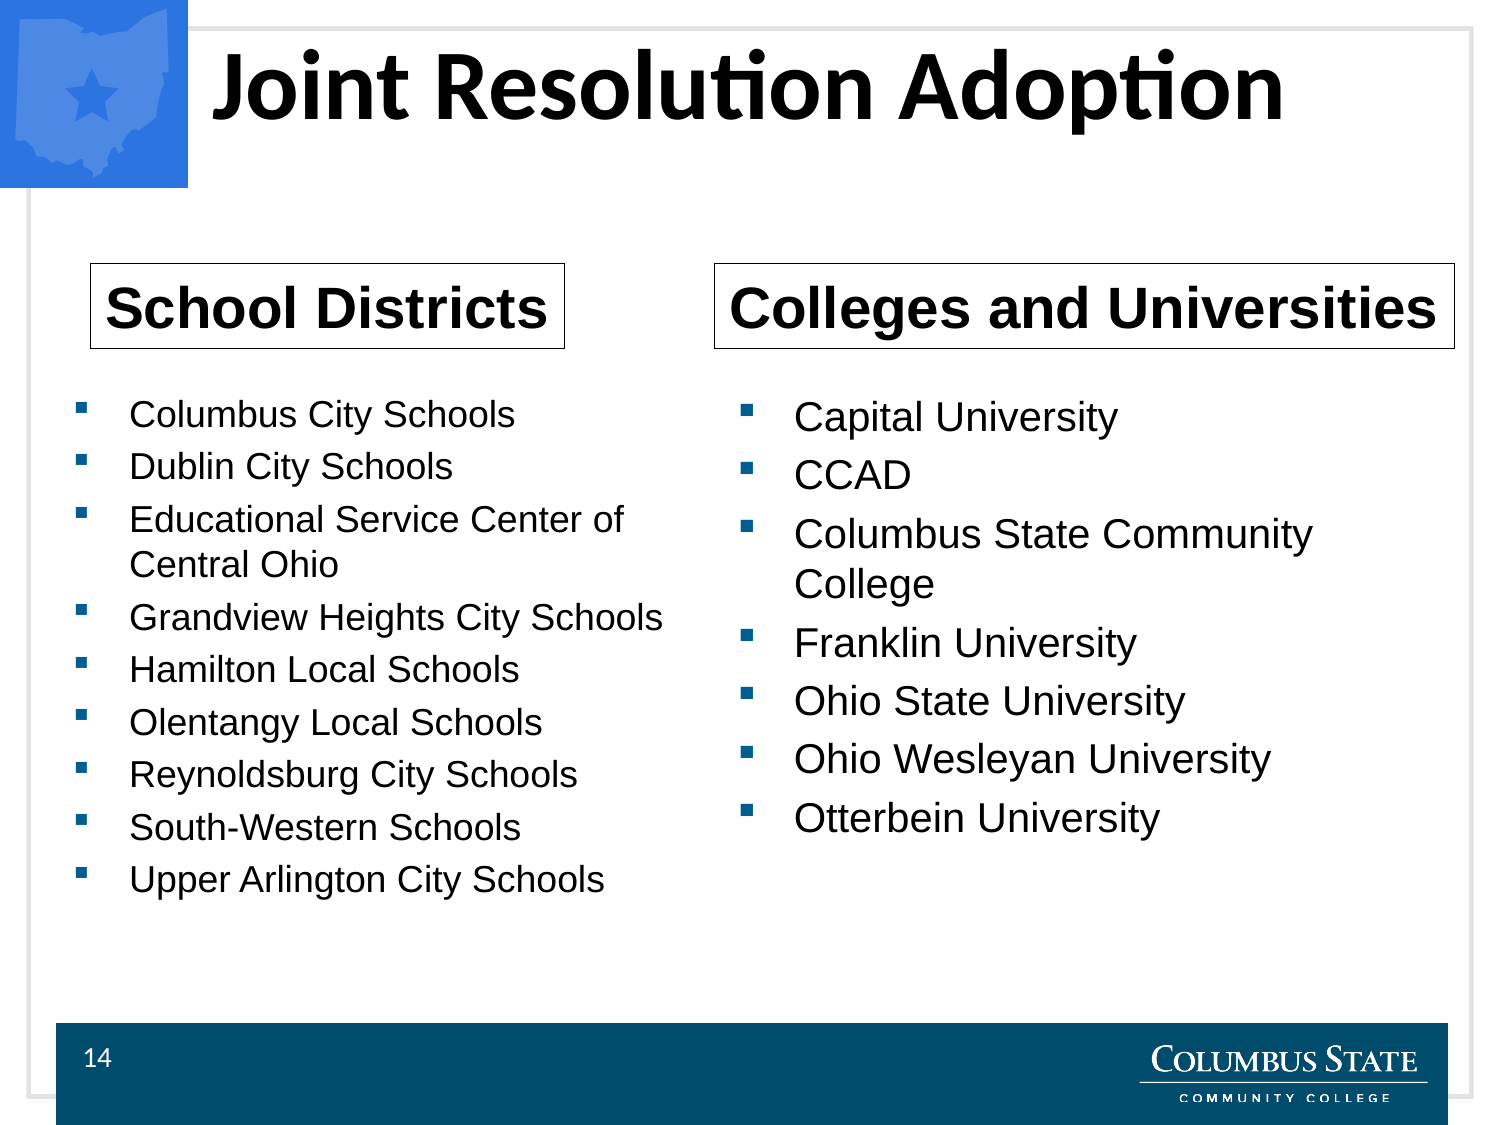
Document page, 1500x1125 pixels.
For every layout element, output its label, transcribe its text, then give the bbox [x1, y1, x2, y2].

title Joint Resolution Adoption [75, 12, 1425, 200]
text_box 14 [67, 1030, 127, 1081]
picture [0, 0, 188, 188]
list Capital University CCAD Columbus State Community College Franklin University Ohio State University Ohio Wesleyan University Otterbein University [722, 382, 1373, 1125]
text_box Colleges and Universities [714, 263, 1455, 349]
text_box School Districts [90, 263, 565, 349]
list Columbus City Schools Dublin City Schools Educational Service Center of Central Ohio Grandview Heights City Schools Hamilton Local Schools Olentangy Local Schools Reynoldsburg City Schools South-Western Schools Upper Arlington City Schools [58, 382, 722, 1125]
